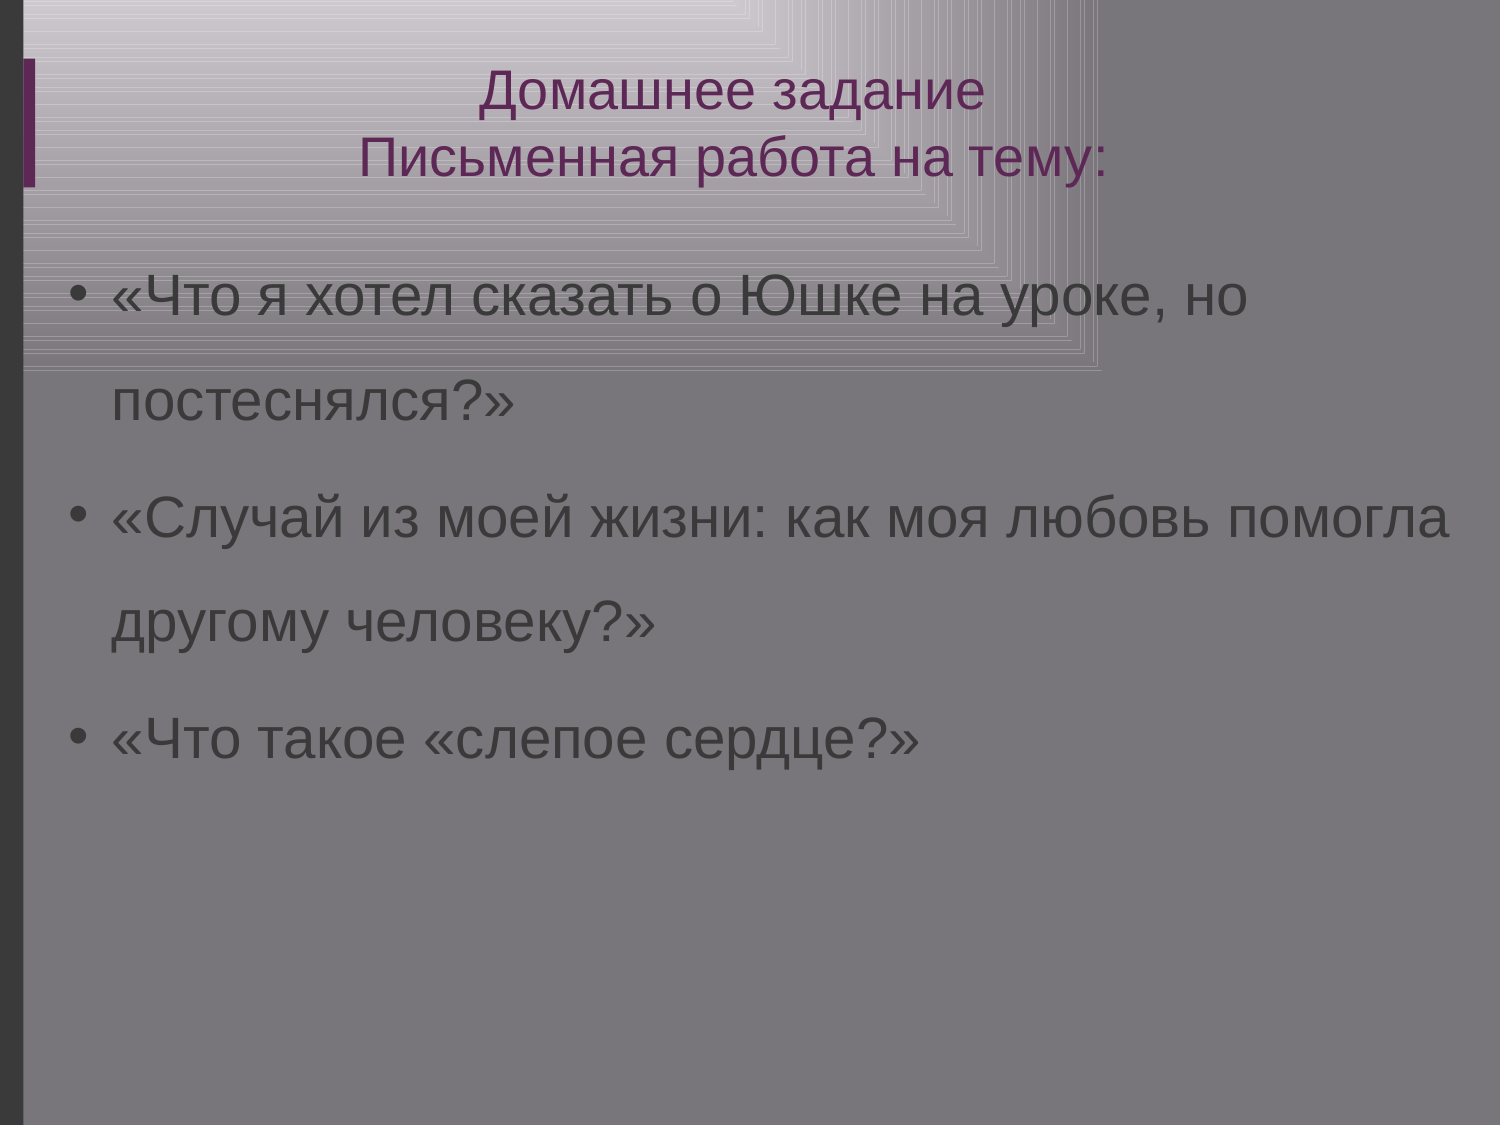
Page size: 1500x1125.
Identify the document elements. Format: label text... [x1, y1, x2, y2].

title Домашнее задание Письменная работа на тему: [55, 45, 1412, 197]
list «Что я хотел сказать о Юшке на уроке, но постеснялся?» «Случай из моей жизни: как моя любовь помогла другому человеку?» «Что такое «слепое сердце?» [53, 214, 1500, 1024]
